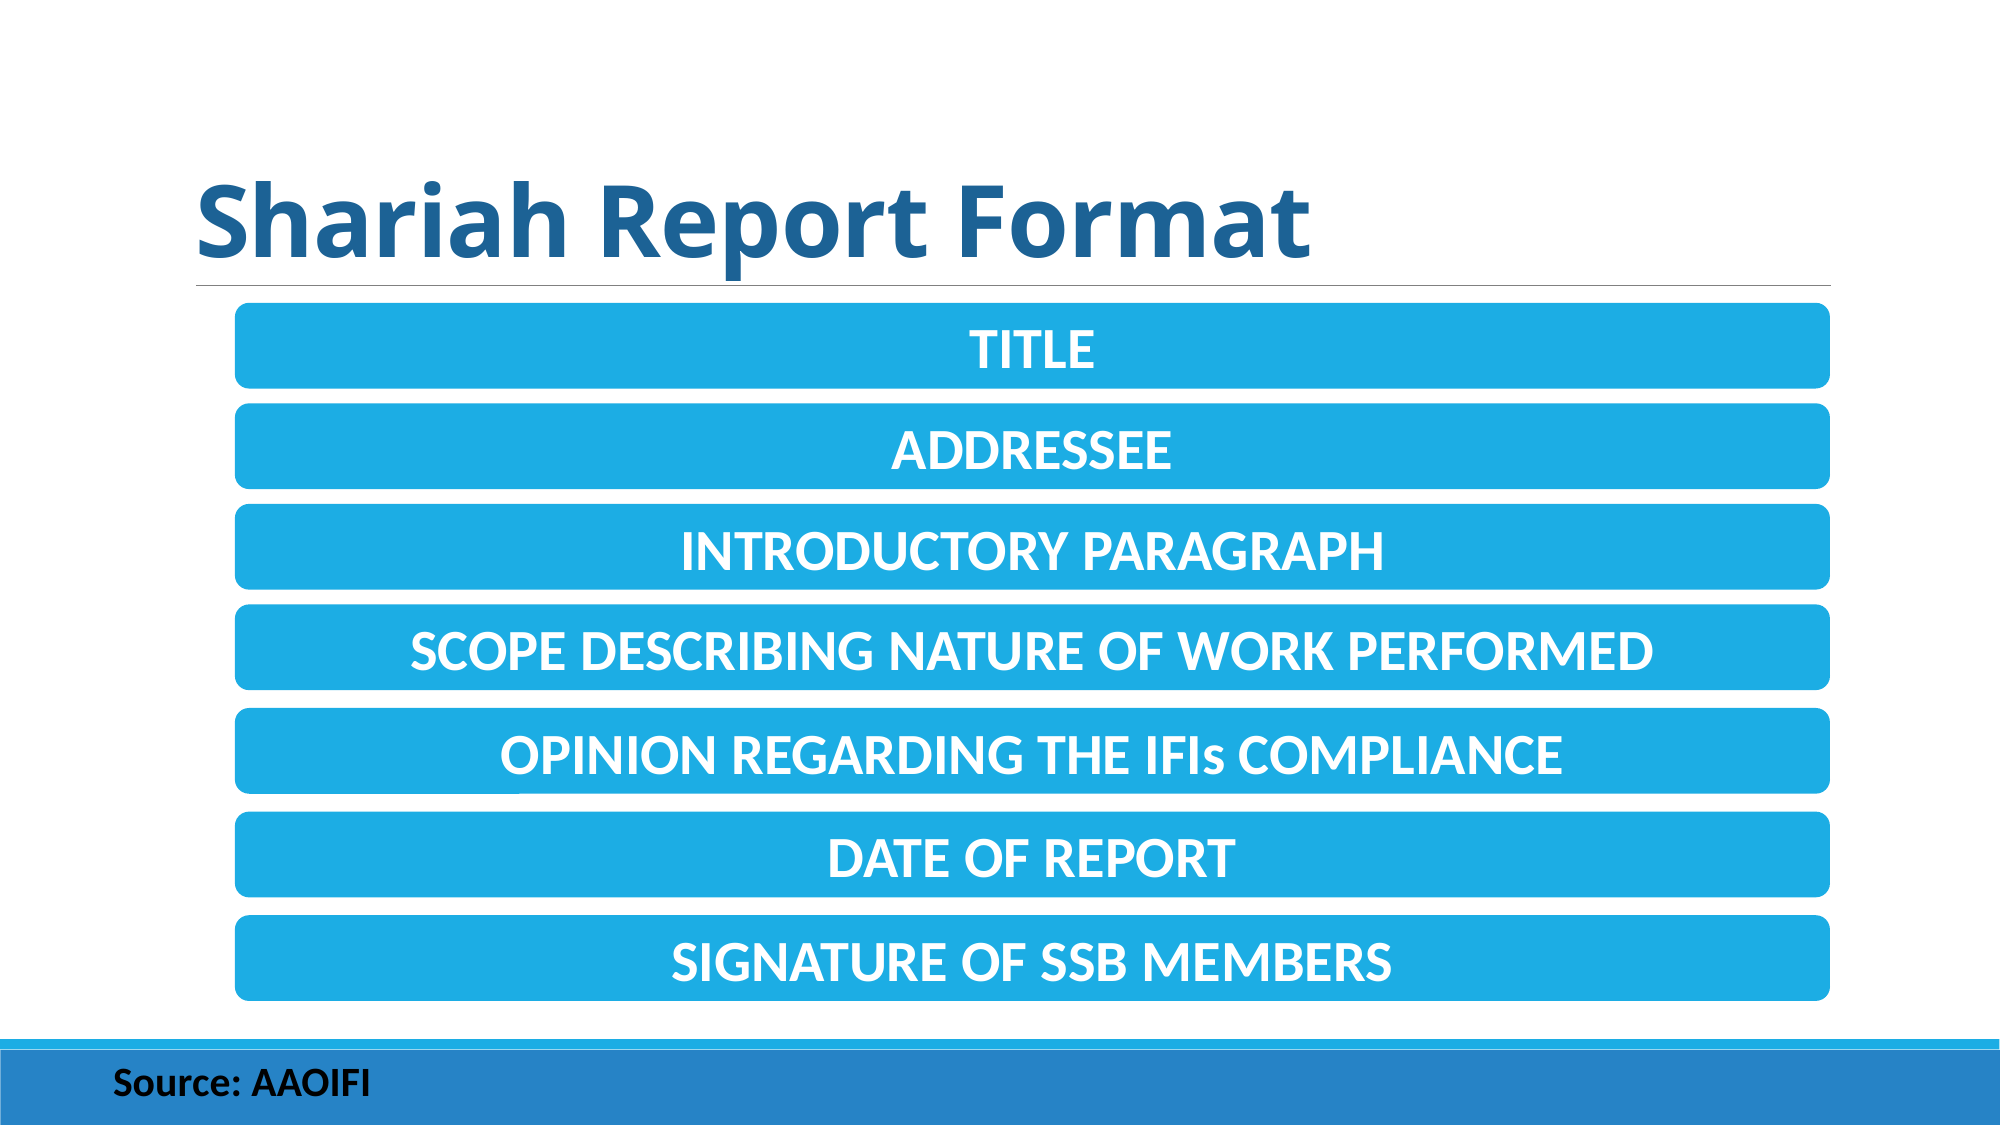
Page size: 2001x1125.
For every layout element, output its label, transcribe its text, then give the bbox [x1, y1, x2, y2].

text_box OPINION REGARDING THE IFIs COMPLIANCE [233, 706, 1832, 796]
text_box Source: AAOIFI [98, 1047, 437, 1113]
text_box ADDRESSEE [233, 401, 1832, 491]
list [180, 302, 1830, 1039]
text_box SIGNATURE OF SSB MEMBERS [233, 913, 1832, 1003]
text_box INTRODUCTORY PARAGRAPH [233, 502, 1832, 591]
text_box TITLE [233, 301, 1832, 390]
text_box DATE OF REPORT [233, 810, 1832, 899]
title Shariah Report Format [180, 47, 1830, 285]
text_box SCOPE DESCRIBING NATURE OF WORK PERFORMED [233, 603, 1832, 692]
